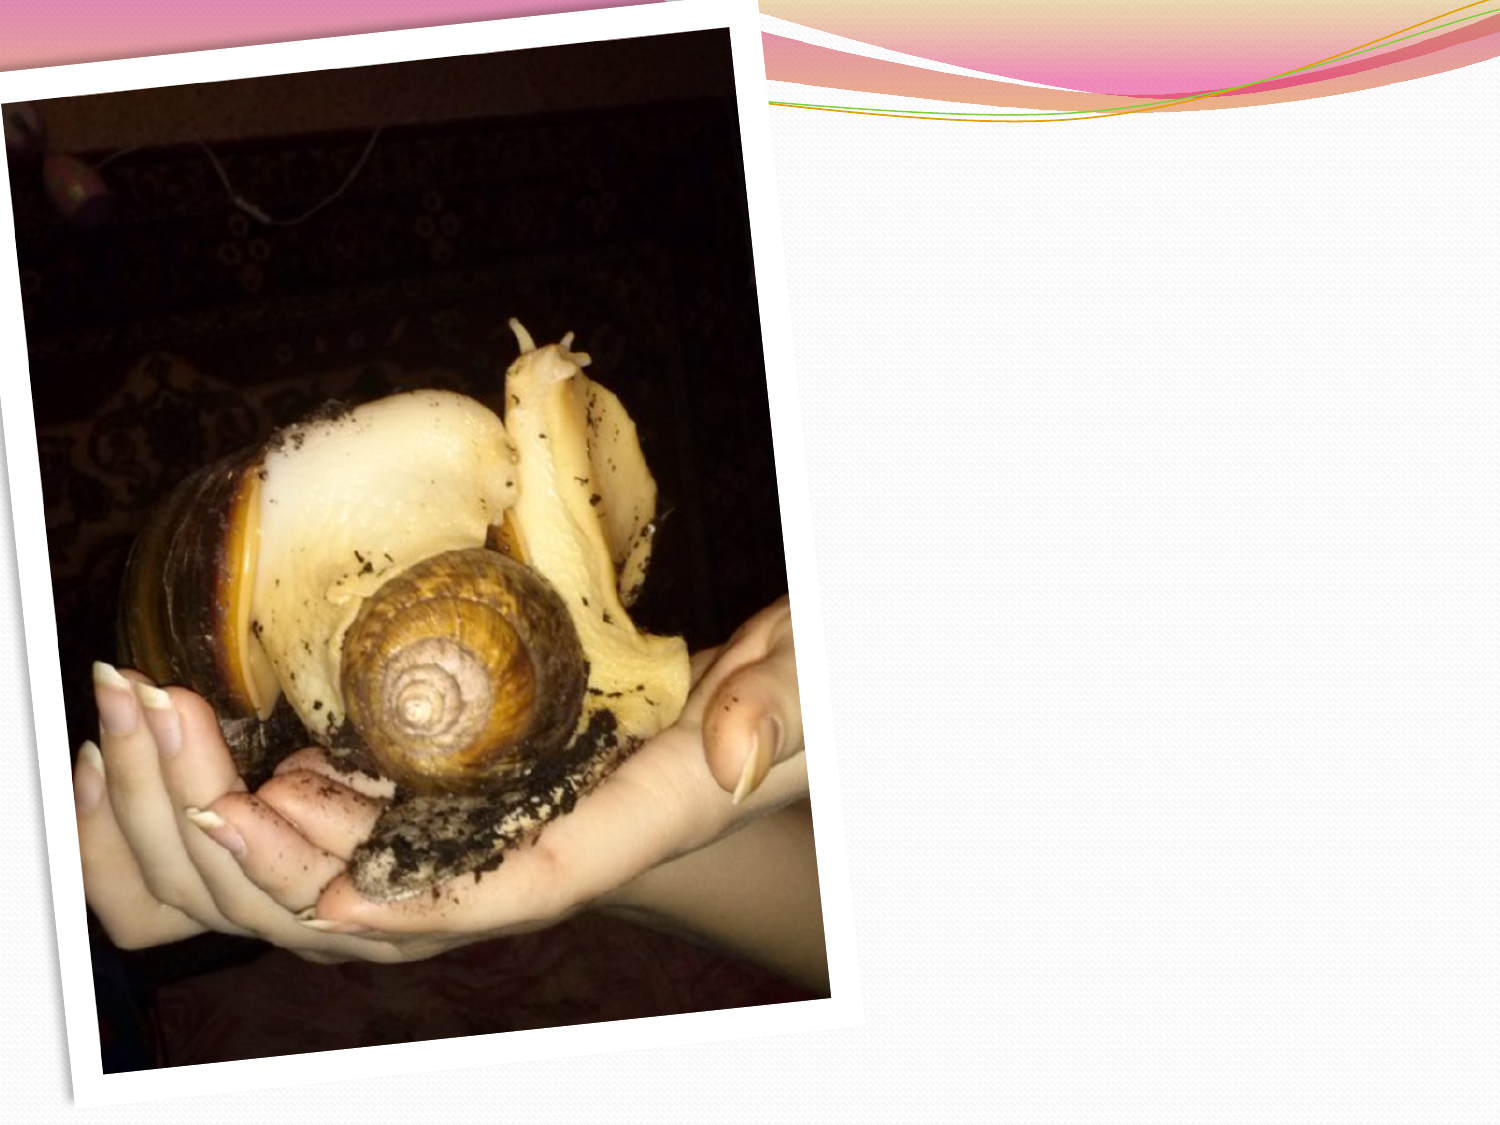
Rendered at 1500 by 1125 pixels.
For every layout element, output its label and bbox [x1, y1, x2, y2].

list [49, 62, 783, 1040]
picture [783, 548, 831, 1003]
picture [101, 1040, 422, 1074]
picture [410, 28, 732, 62]
picture [2, 99, 49, 550]
